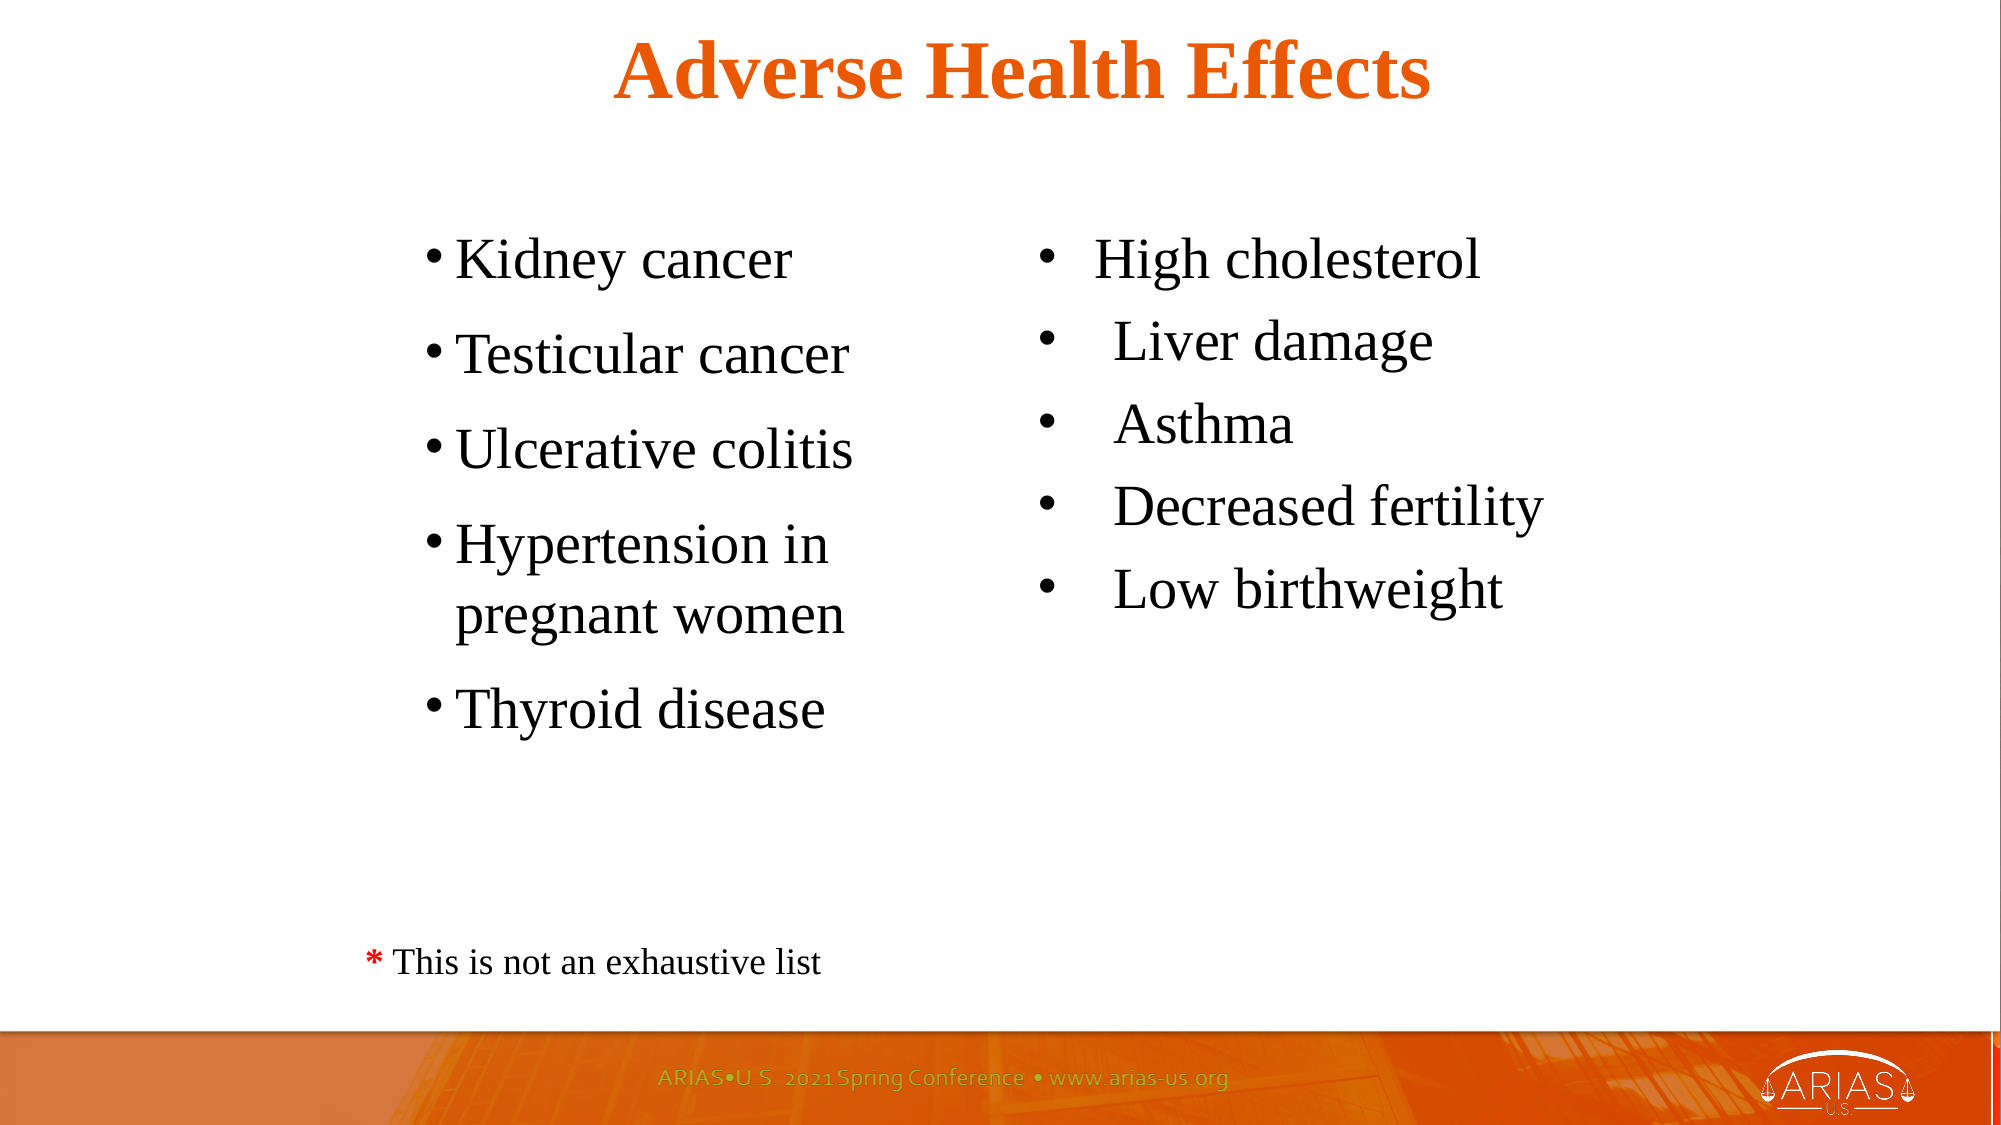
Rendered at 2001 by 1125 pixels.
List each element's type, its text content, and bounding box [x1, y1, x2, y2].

picture [556, 1047, 1332, 1108]
text_box High cholesterol Liver damage Asthma Decreased fertility Low birthweight [1023, 212, 1650, 990]
picture [1759, 1047, 1916, 1117]
picture [1993, 0, 2001, 1125]
list Kidney cancer Testicular cancer Ulcerative colitis Hypertension in pregnant women Thyroid disease * This is not an exhaustive list [350, 212, 1038, 1016]
title Adverse Health Effects [336, 14, 1711, 116]
